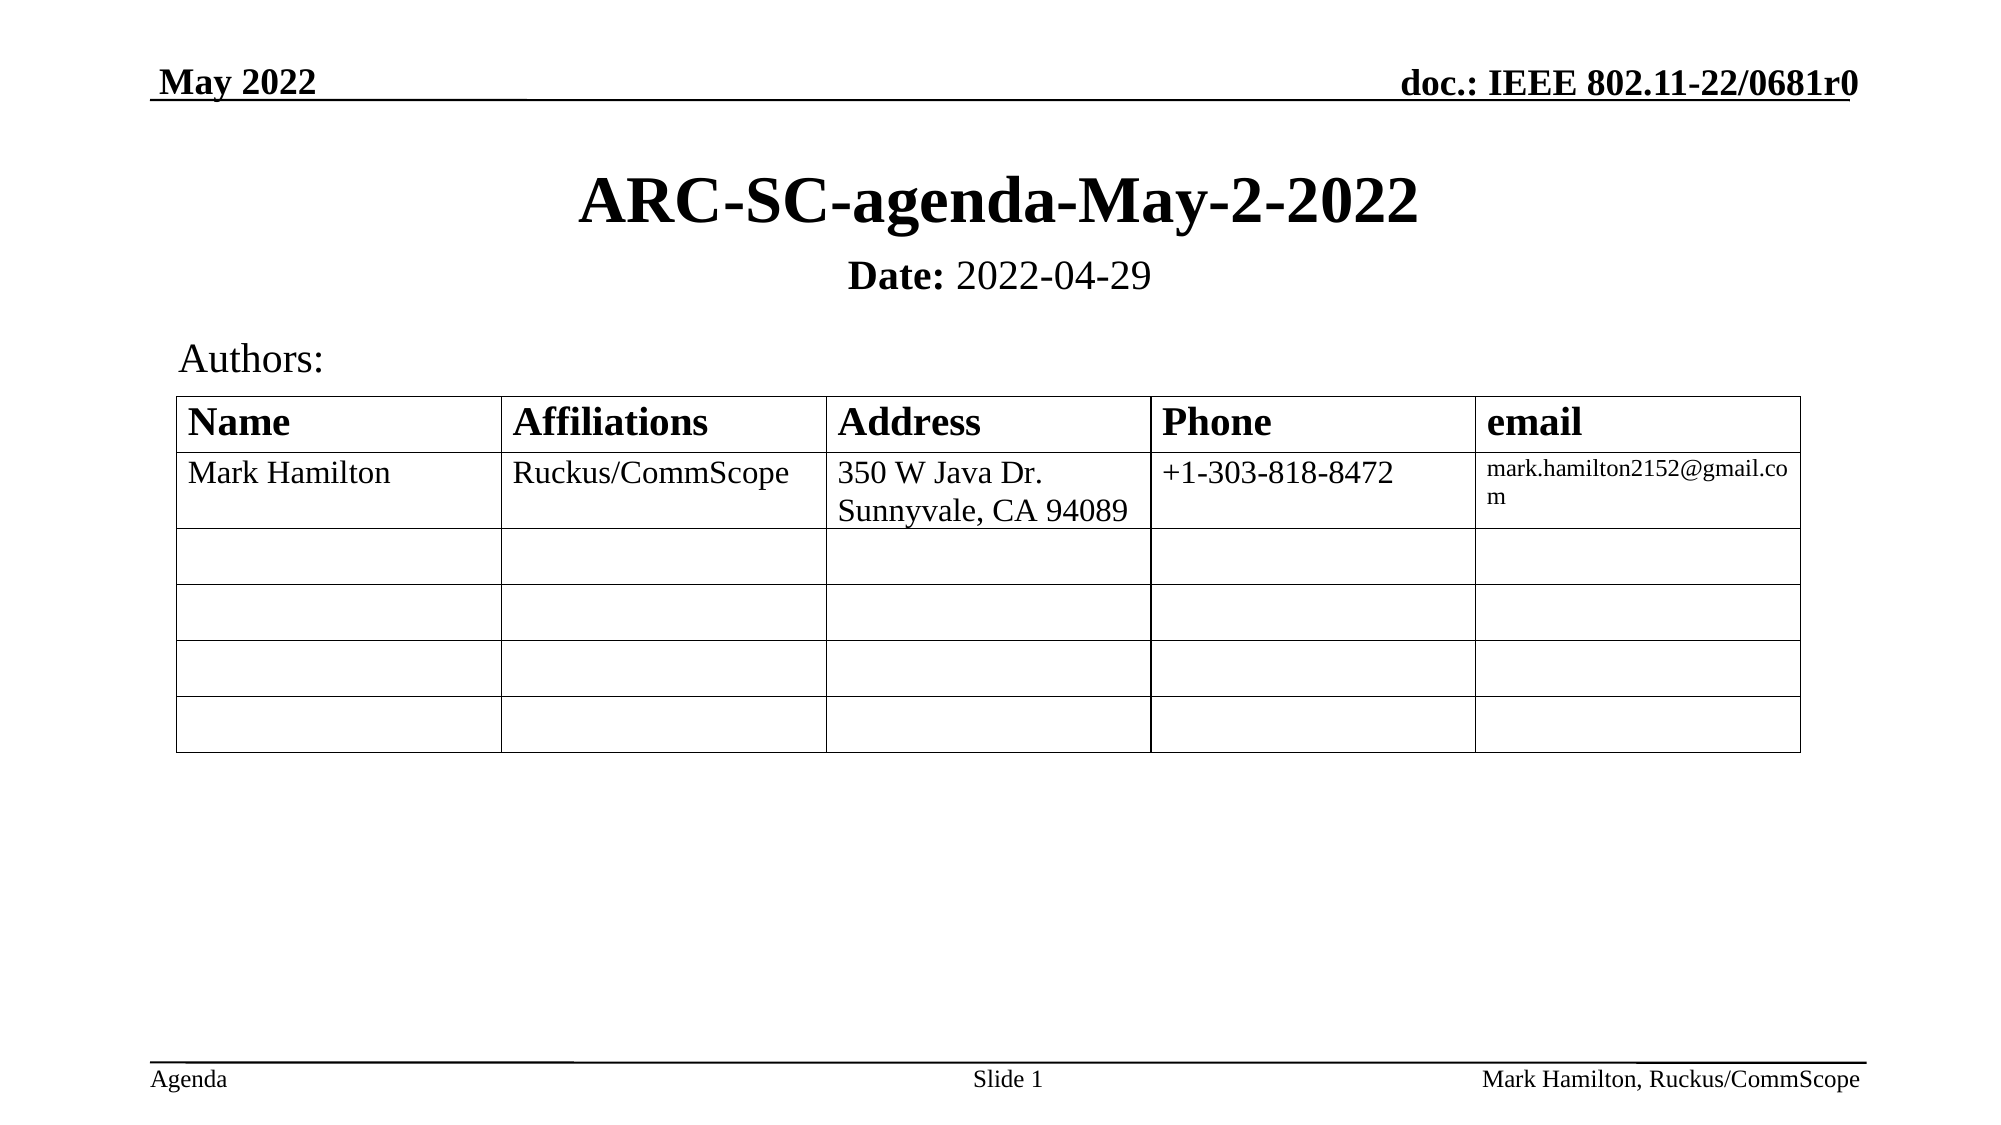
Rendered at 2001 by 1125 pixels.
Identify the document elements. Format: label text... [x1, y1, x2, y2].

title ARC-SC-agenda-May-2-2022 [149, 151, 1851, 241]
subtitle Date: 2022-04-29 [299, 239, 1701, 319]
slide_number Slide 1 [950, 1061, 1067, 1123]
text_box Authors: [162, 323, 401, 387]
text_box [161, 396, 1850, 804]
